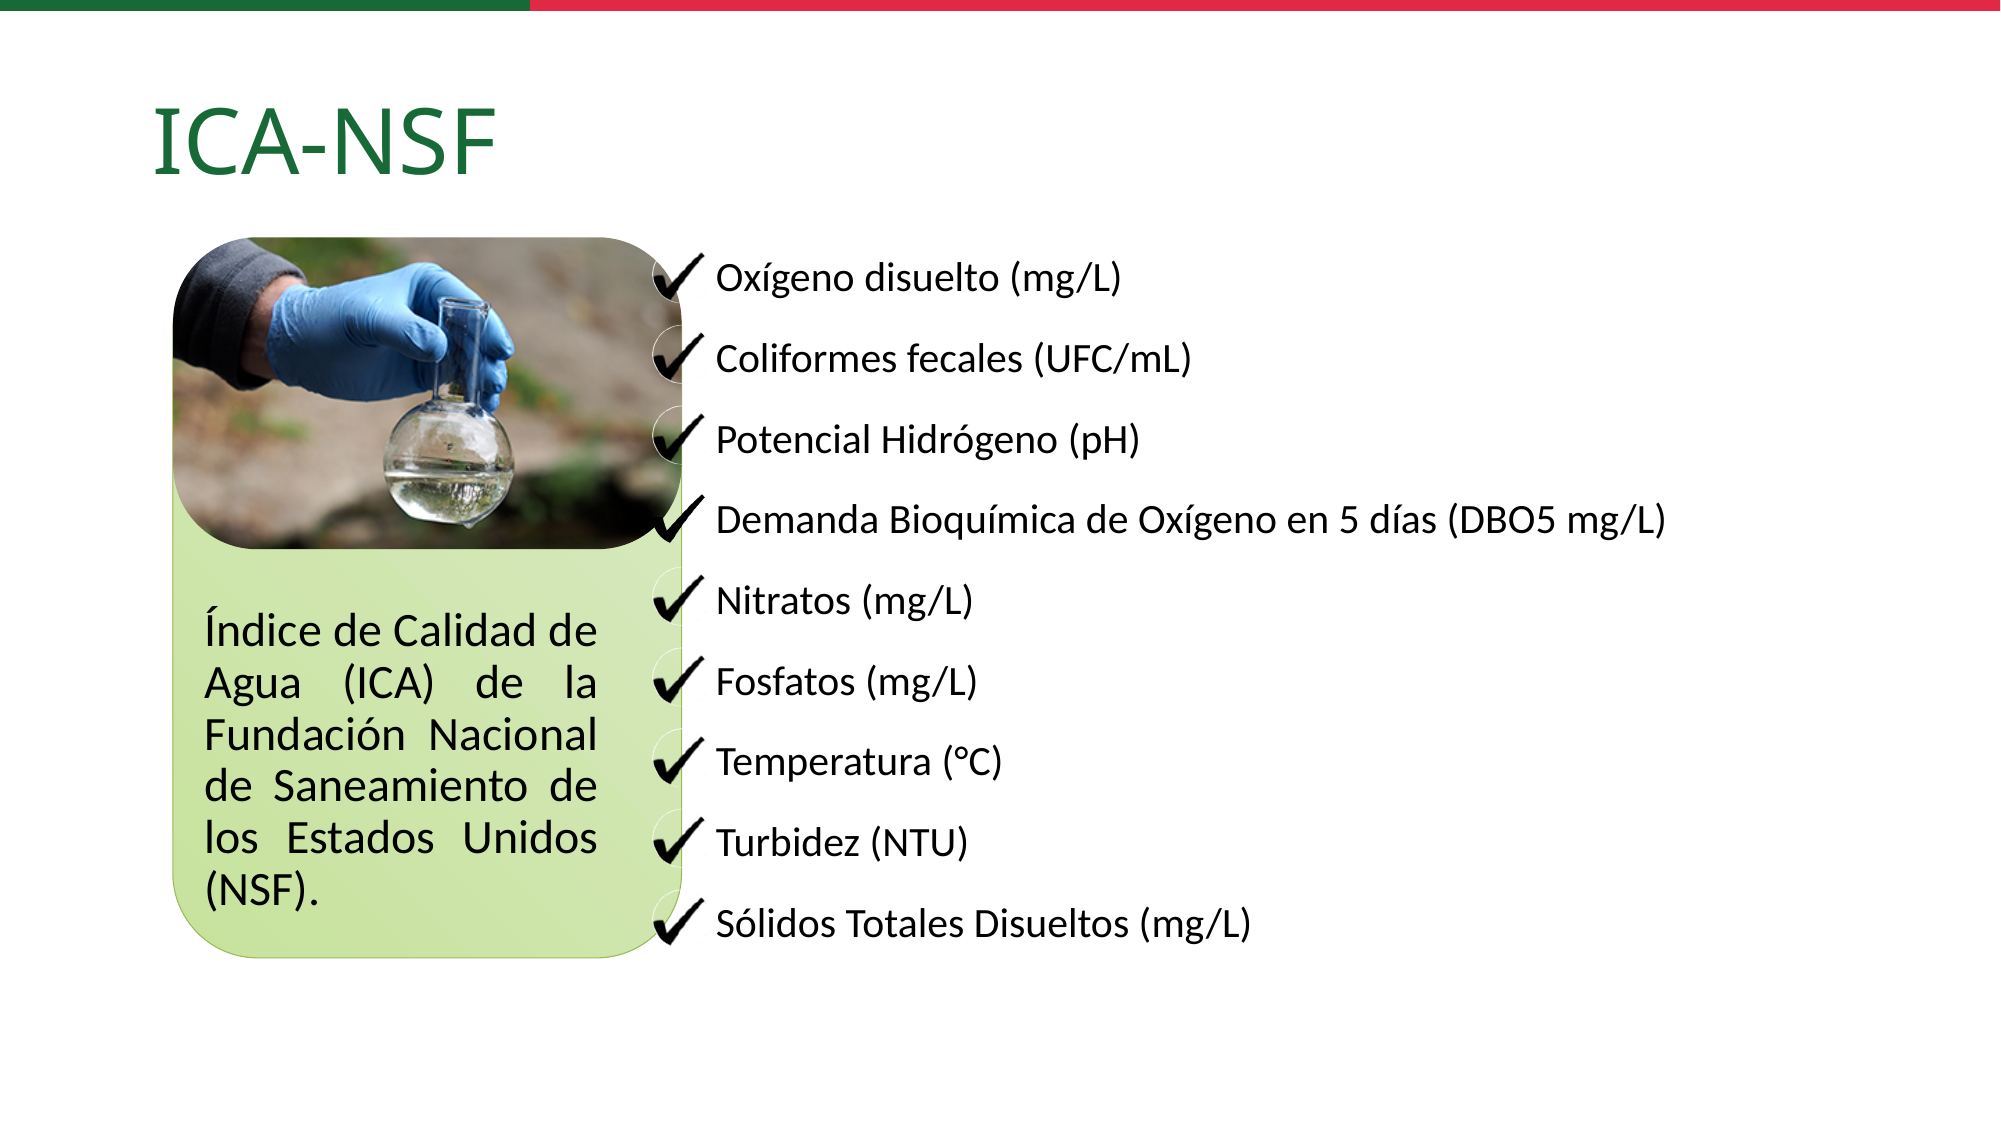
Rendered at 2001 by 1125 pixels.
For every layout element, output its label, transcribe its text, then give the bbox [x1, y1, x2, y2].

title ICA-NSF [137, 36, 1863, 254]
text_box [172, 237, 1853, 958]
